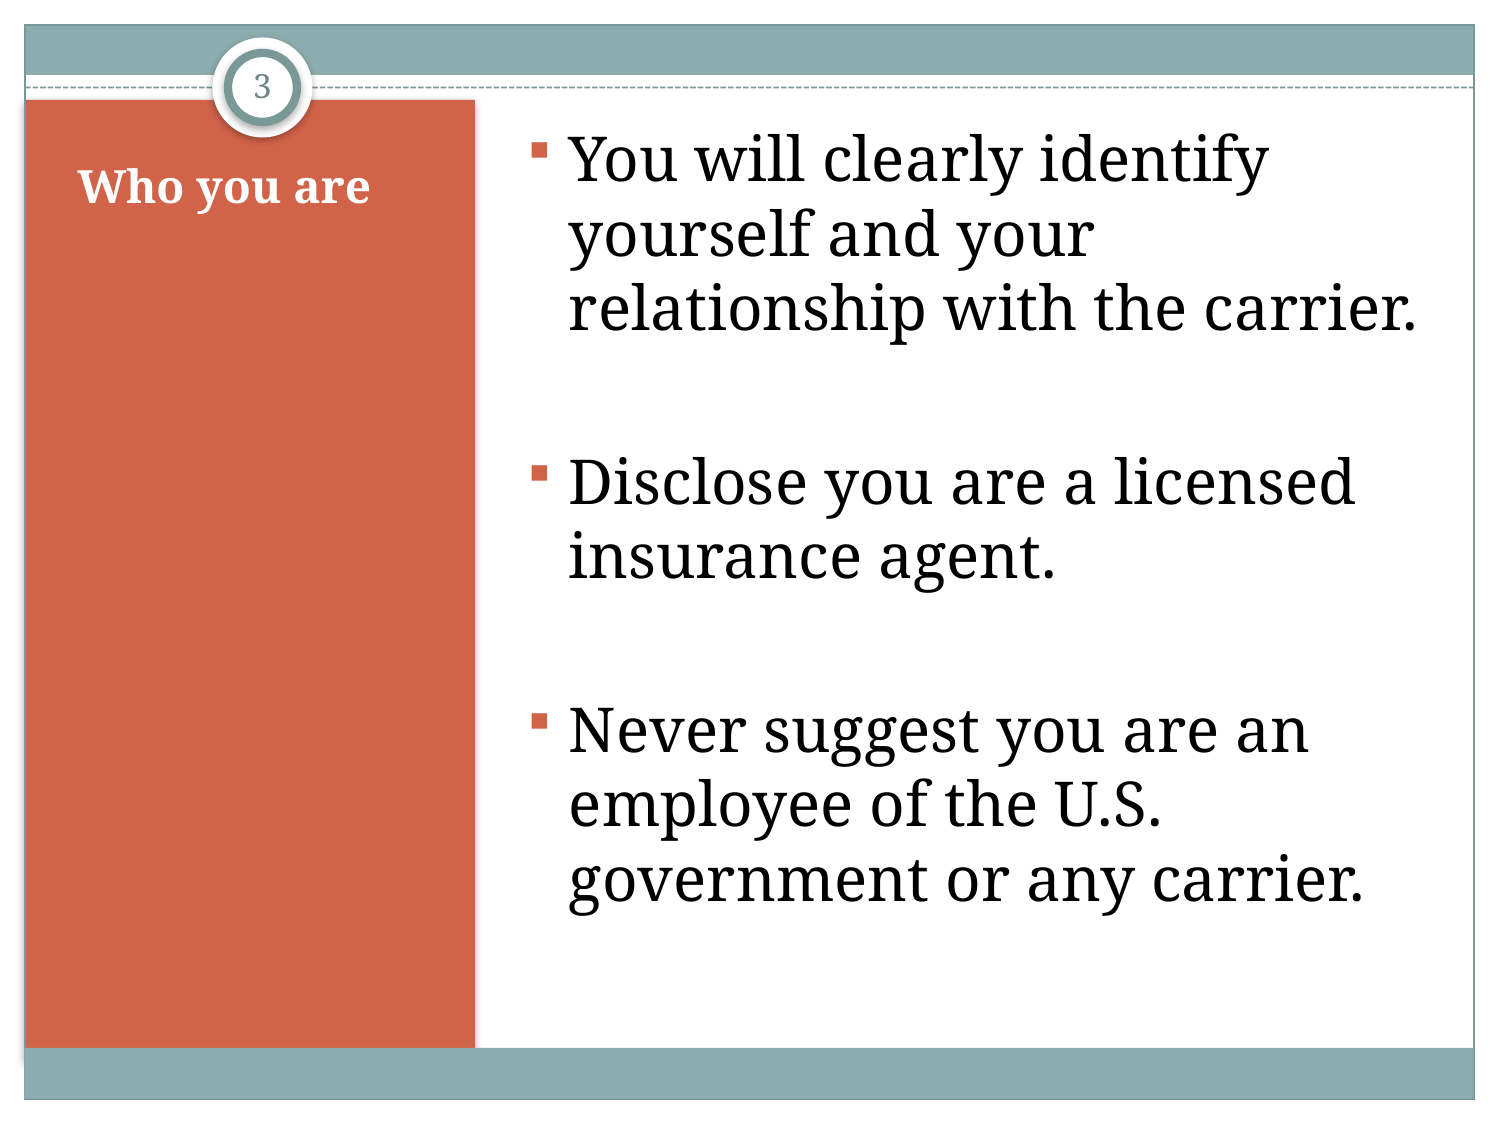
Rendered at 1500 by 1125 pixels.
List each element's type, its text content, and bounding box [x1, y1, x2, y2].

list You will clearly identify yourself and your relationship with the carrier. Disclose you are a licensed insurance agent. Never suggest you are an employee of the U.S. government or any carrier. [512, 112, 1438, 1000]
slide_number 3 [225, 51, 300, 124]
title Who you are [62, 149, 450, 313]
